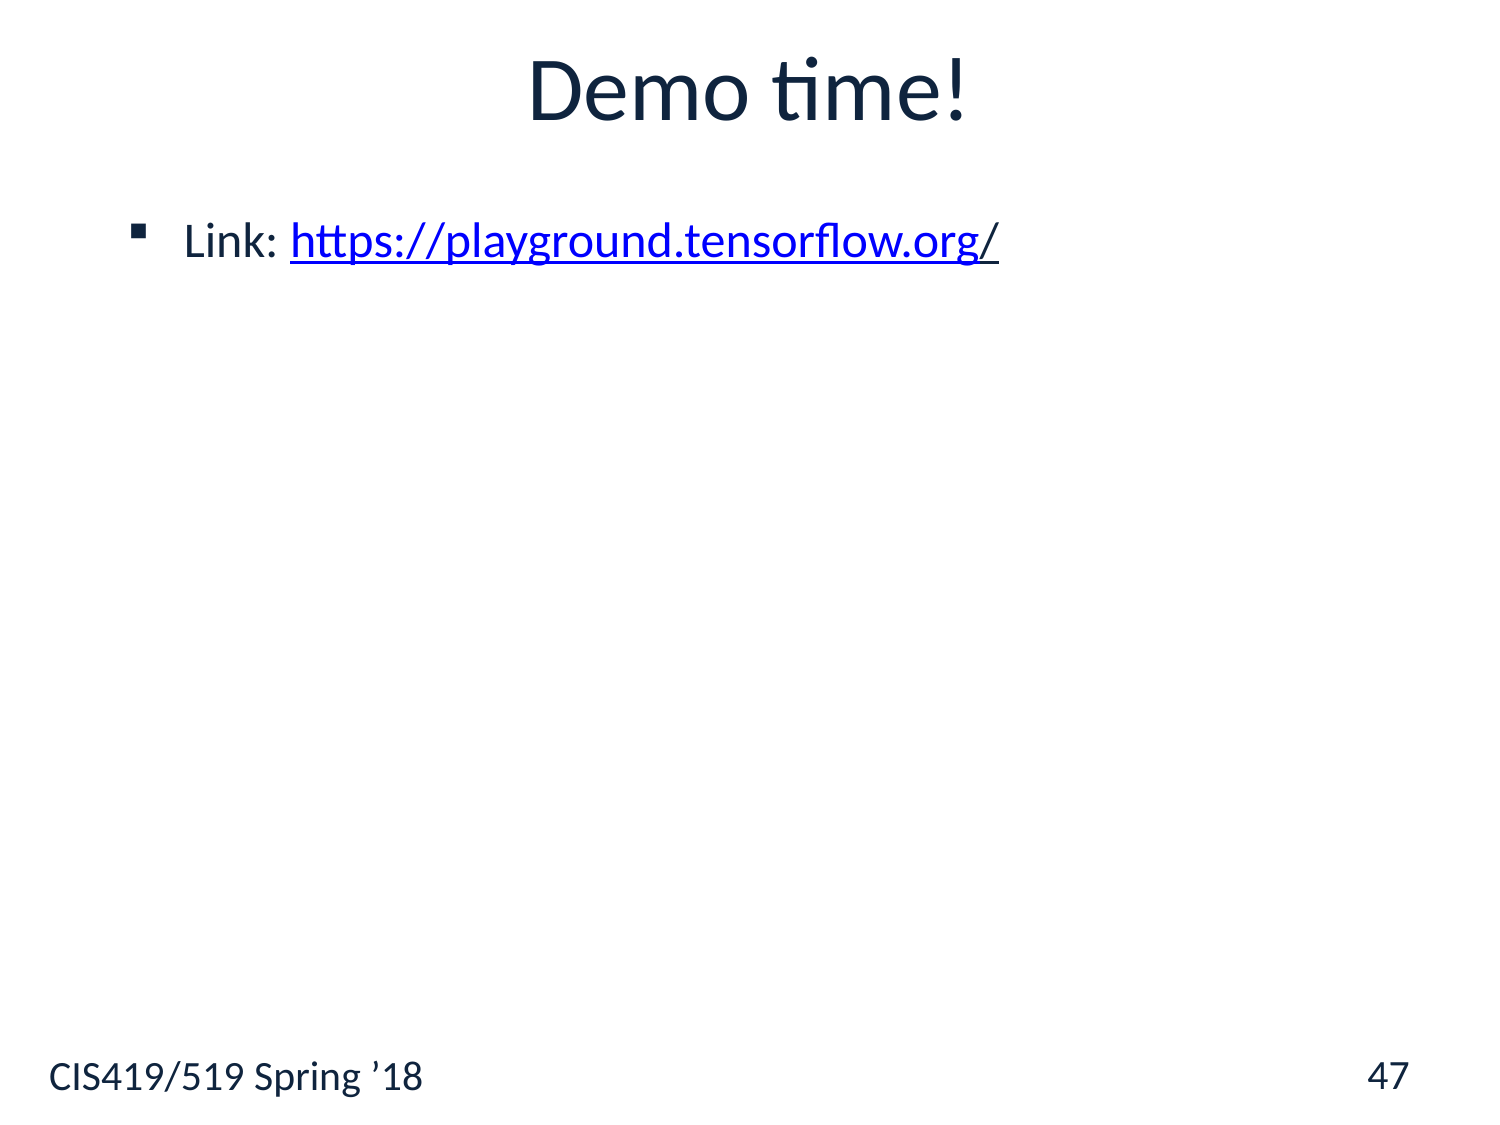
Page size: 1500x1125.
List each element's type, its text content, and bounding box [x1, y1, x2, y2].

slide_number 47 [1074, 1042, 1425, 1103]
title Demo time! [112, 5, 1388, 163]
list Link: https://playground.tensorflow.org/ [112, 200, 1388, 1018]
